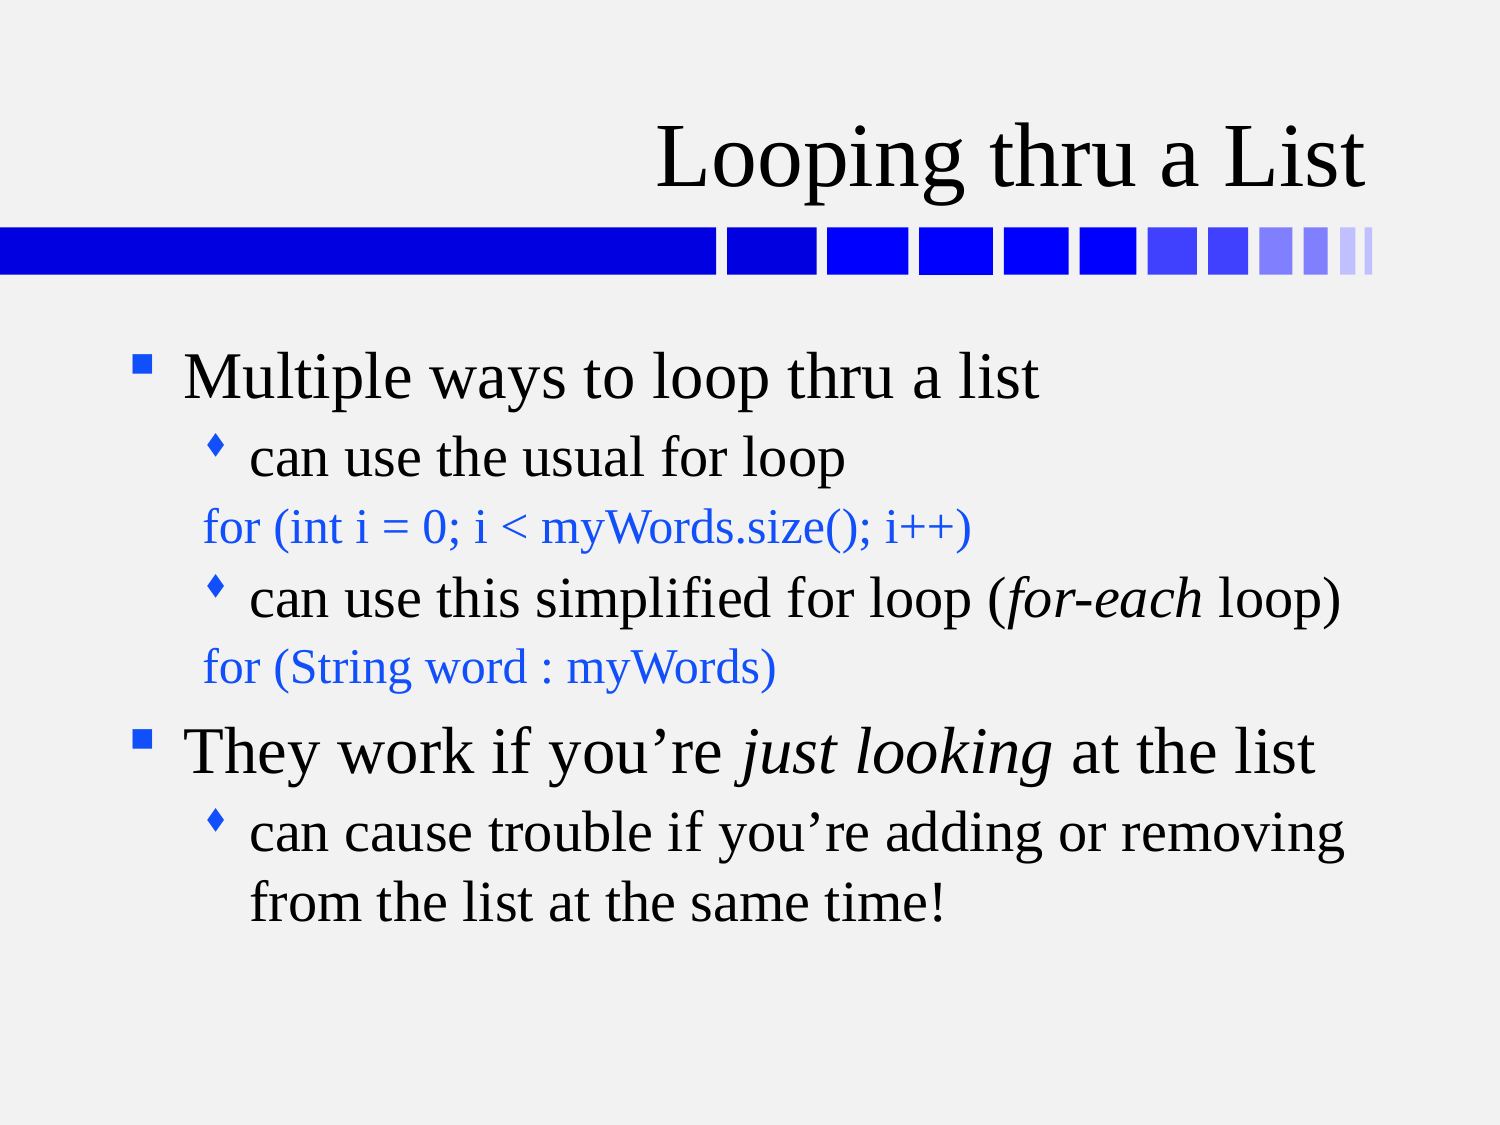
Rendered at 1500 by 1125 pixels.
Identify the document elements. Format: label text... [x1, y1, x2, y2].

title Looping thru a List [109, 27, 1383, 213]
list Multiple ways to loop thru a list can use the usual for loop for (int i = 0; i < myWords.size(); i++) can use this simplified for loop (for-each loop) for (String word : myWords) They work if you’re just looking at the list can cause trouble if you’re adding or removing from the list at the same time! [111, 324, 1388, 1001]
